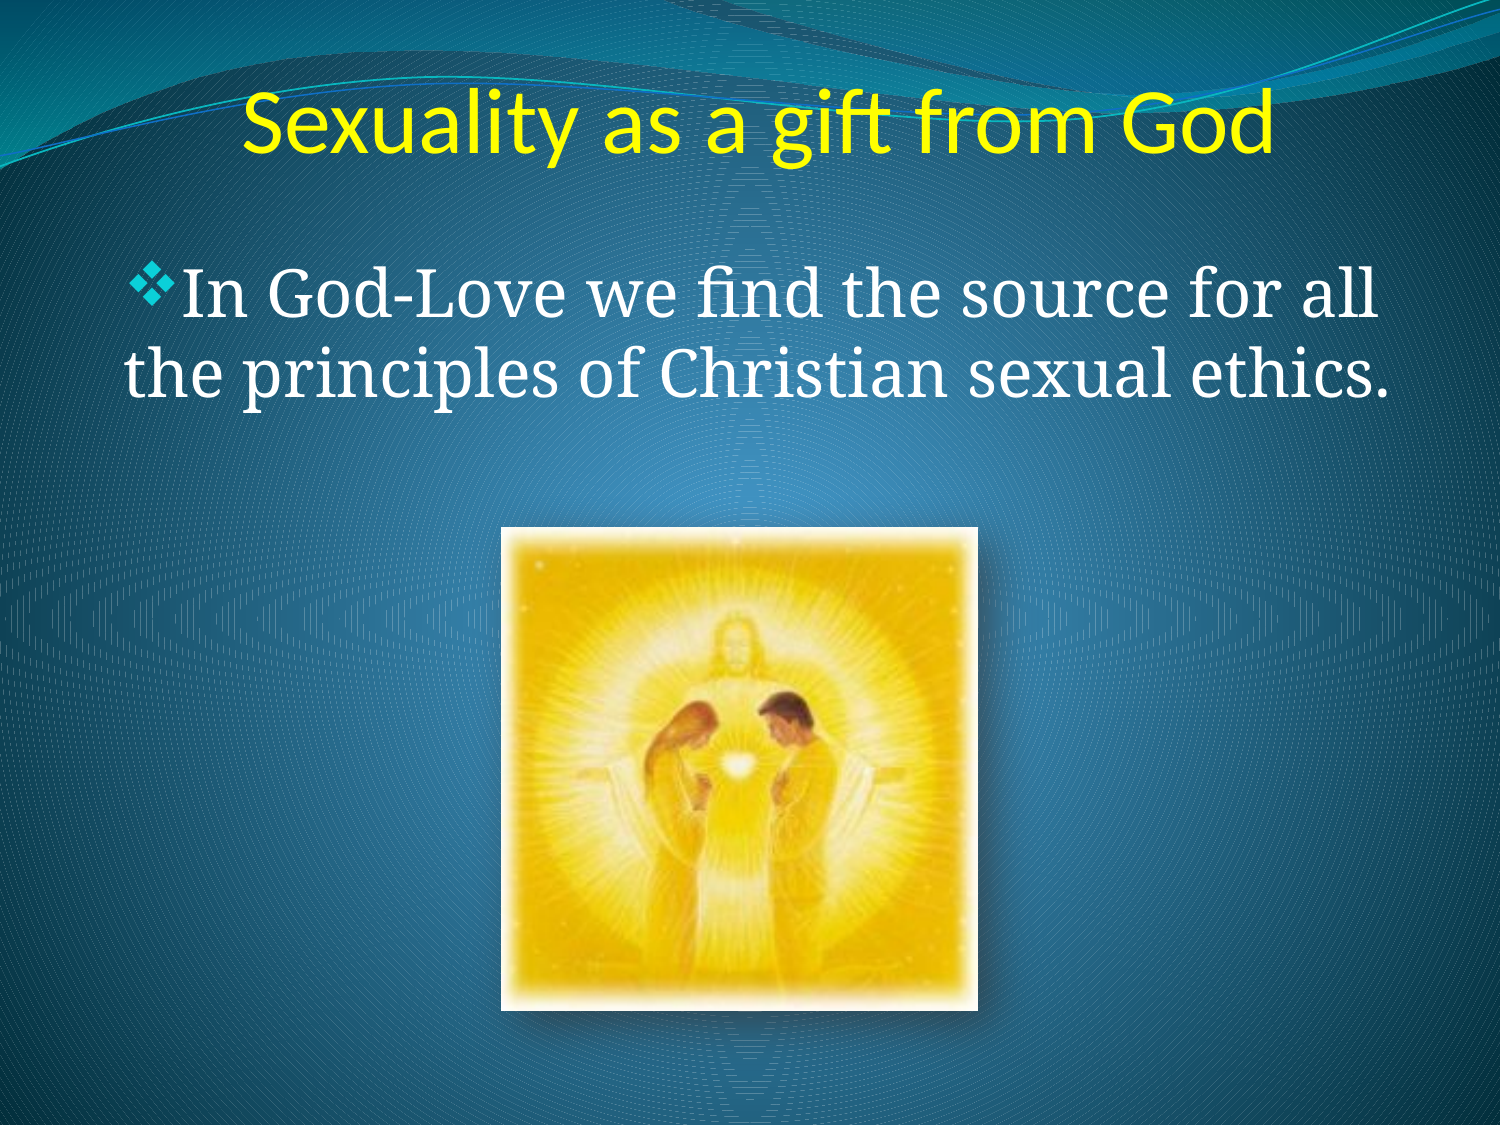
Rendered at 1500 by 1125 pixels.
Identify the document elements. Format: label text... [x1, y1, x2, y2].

title Sexuality as a gift from God [64, 54, 1459, 173]
picture [501, 526, 978, 1012]
subtitle In God-Love we find the source for all the principles of Christian sexual ethics. [123, 243, 1413, 371]
